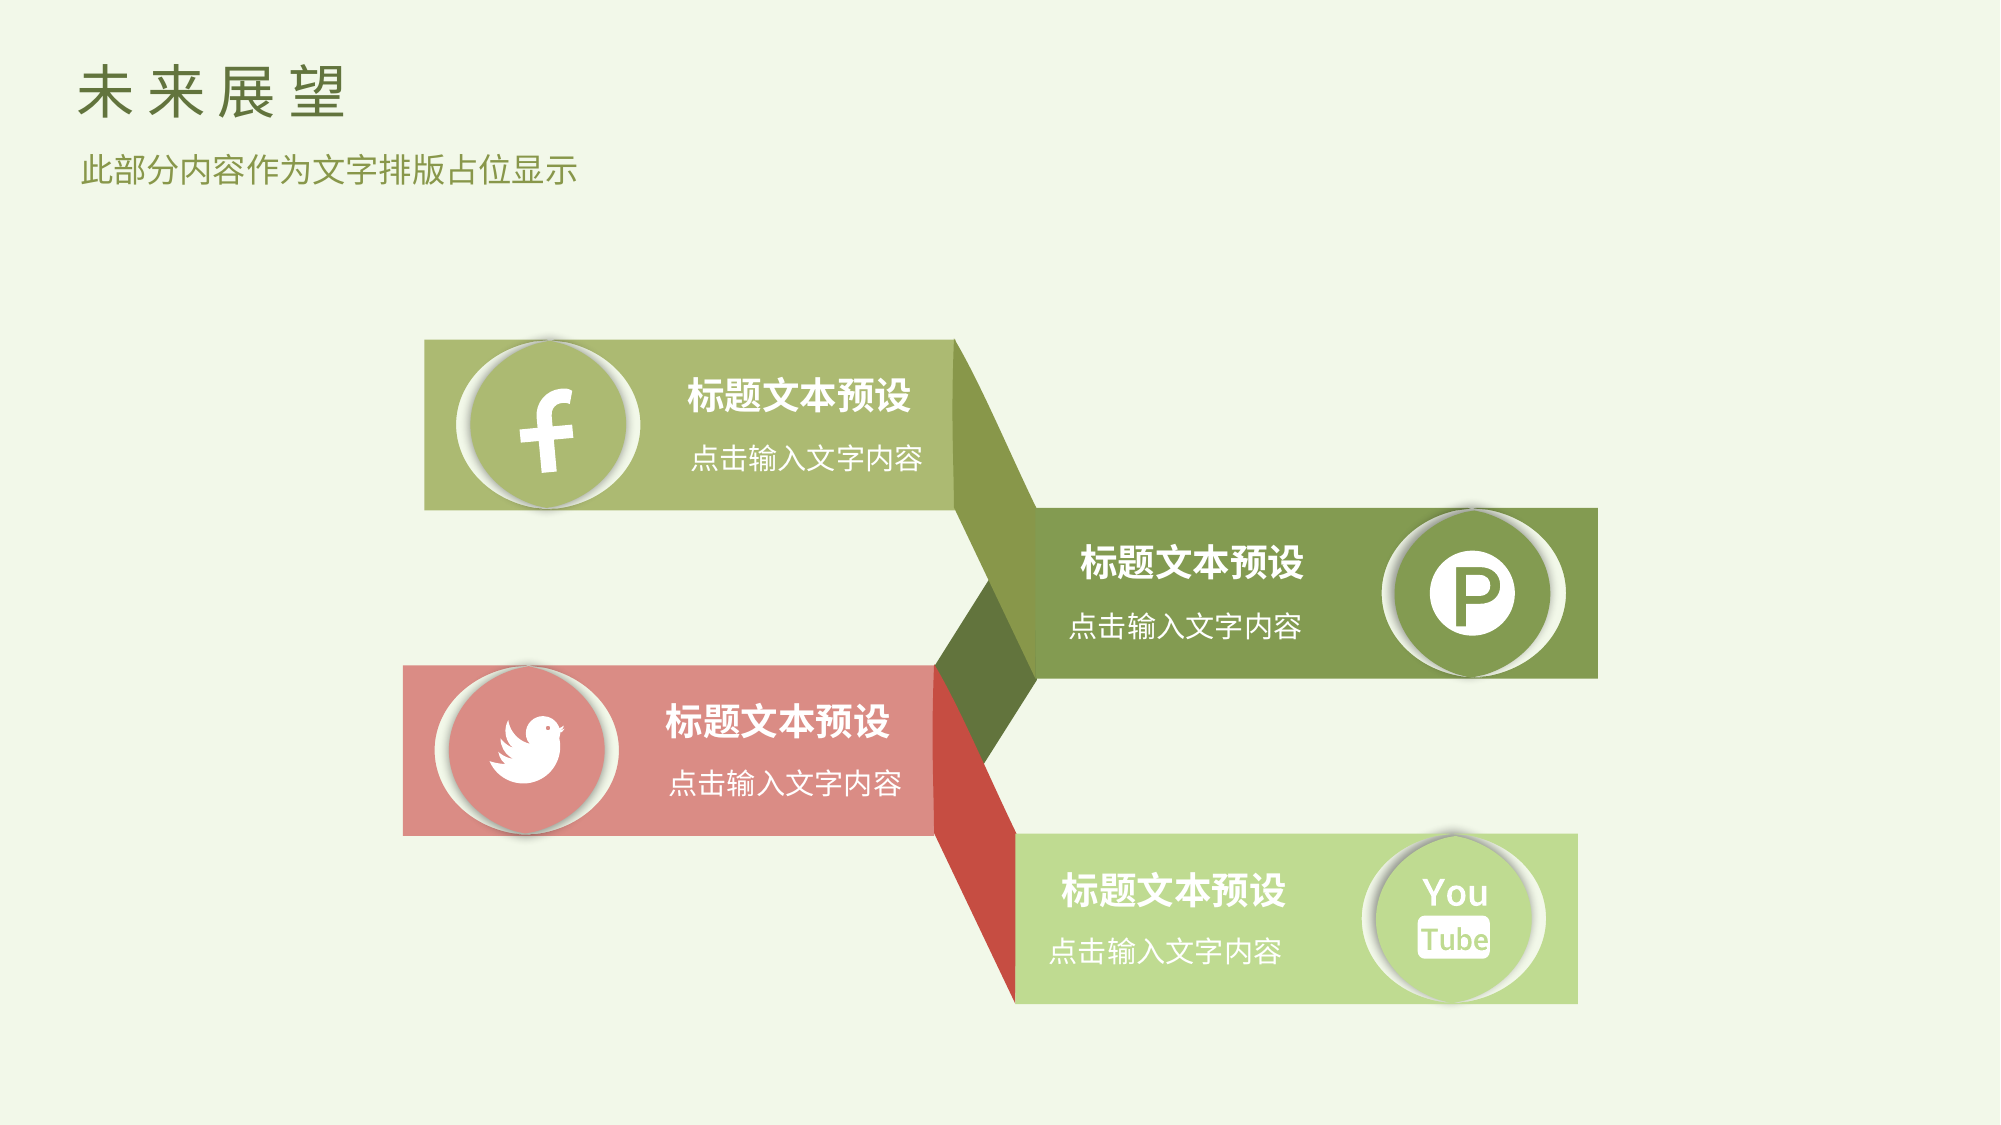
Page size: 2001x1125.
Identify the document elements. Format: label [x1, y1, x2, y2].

text_box [402, 338, 1598, 1005]
text_box [61, 47, 597, 194]
